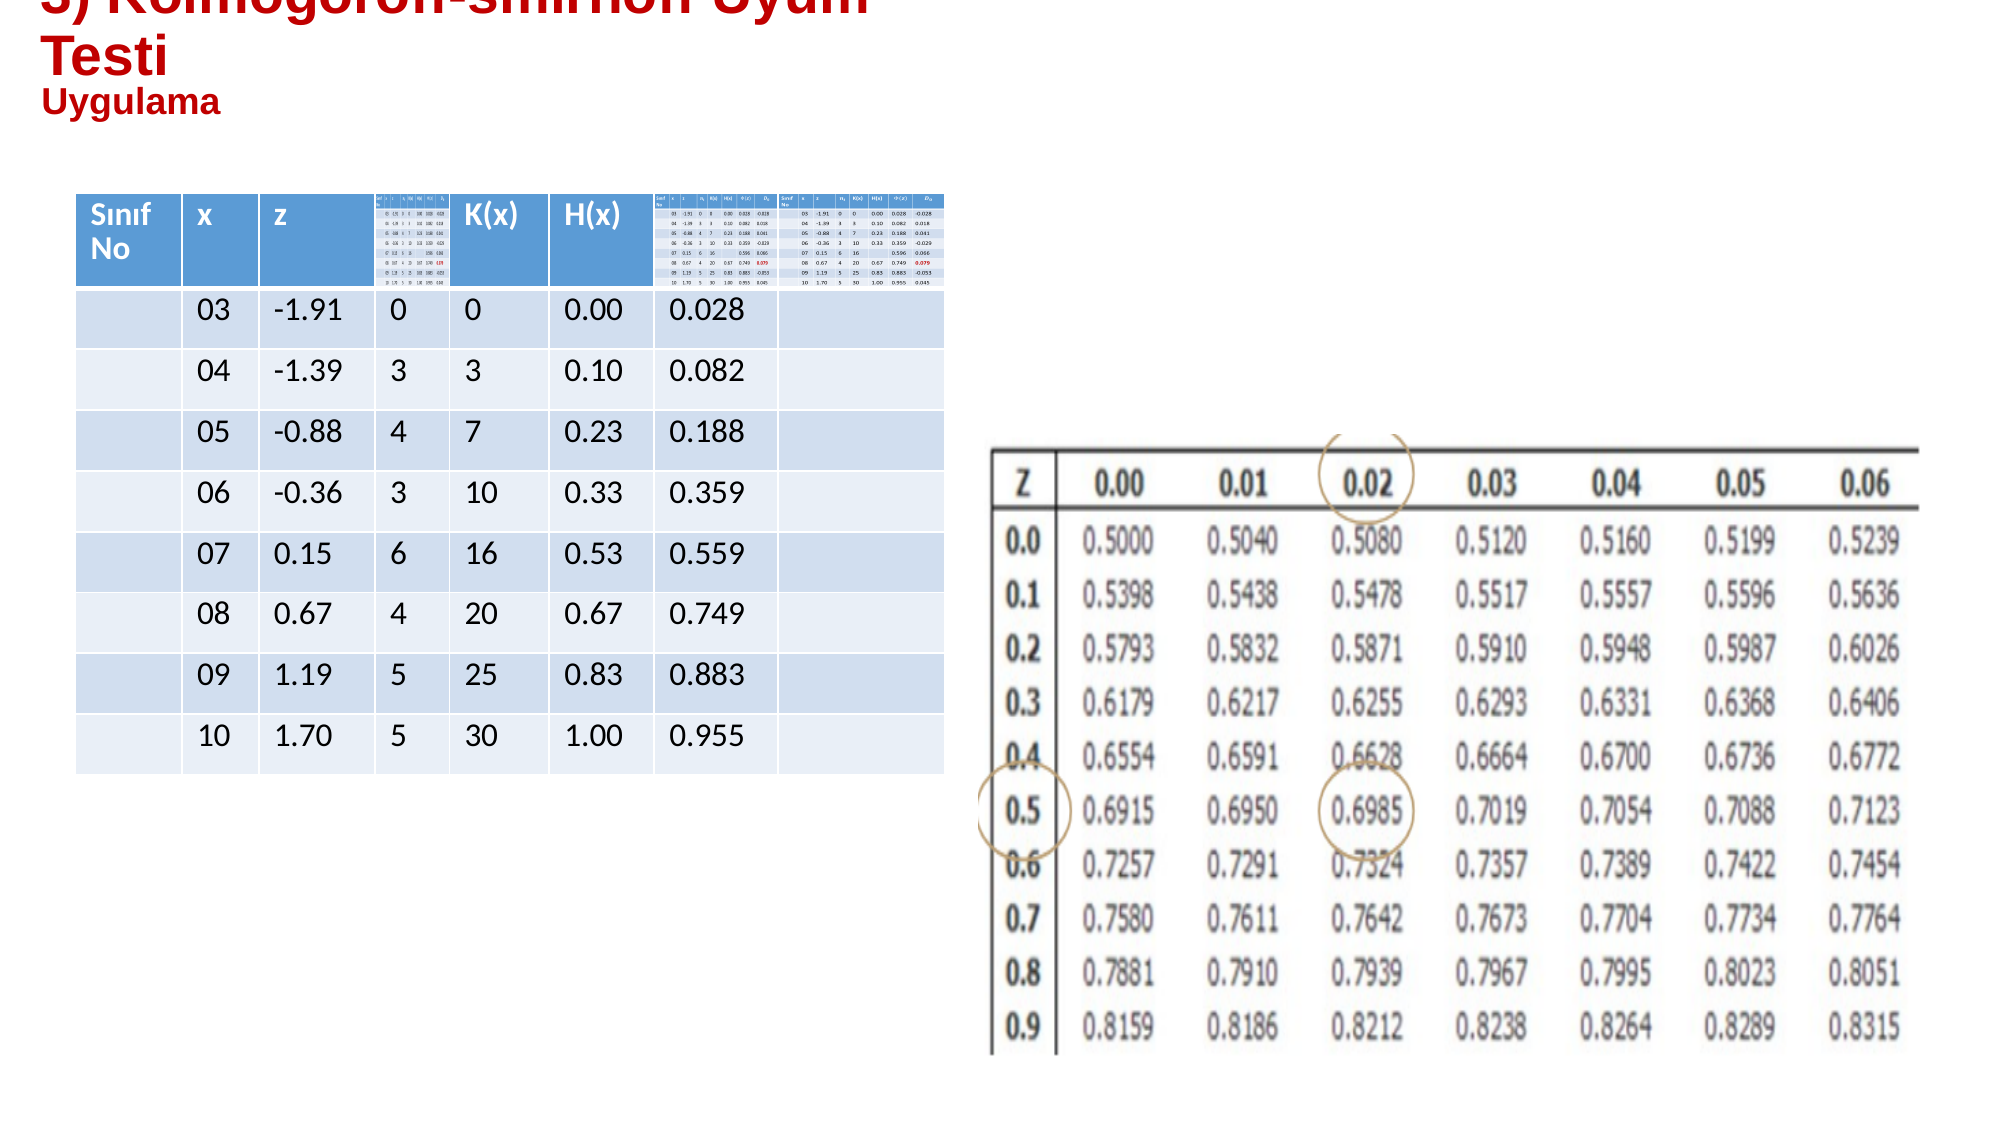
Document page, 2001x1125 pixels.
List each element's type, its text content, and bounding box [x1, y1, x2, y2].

text_box [25, 0, 76, 27]
table_cell 1.70 [260, 715, 374, 774]
table_cell [76, 350, 181, 409]
table_cell [779, 291, 944, 348]
table_header [376, 194, 449, 286]
table_cell [779, 411, 944, 470]
table_cell 0.53 [550, 533, 653, 592]
table_cell 10 [183, 715, 258, 774]
table_cell [76, 411, 181, 470]
table_cell 16 [450, 533, 548, 592]
table_cell 0.67 [260, 593, 374, 652]
table_cell 03 [183, 291, 258, 348]
table_cell 0 [450, 291, 548, 348]
table_cell [779, 715, 944, 774]
table_cell 4 [376, 411, 449, 470]
table_cell [76, 593, 181, 652]
table_cell 5 [376, 715, 449, 774]
table_cell 5 [376, 654, 449, 713]
table_cell [779, 472, 944, 531]
table_cell [779, 533, 944, 592]
table_cell 3 [376, 472, 449, 531]
table_cell 1.00 [550, 715, 653, 774]
table_cell 08 [183, 593, 258, 652]
table_cell 0 [376, 291, 449, 348]
table_cell [76, 715, 181, 774]
text_box Uygulama [26, 69, 236, 130]
table_cell 04 [183, 350, 258, 409]
table_cell 0.33 [550, 472, 653, 531]
table_cell 3 [376, 350, 449, 409]
table_header [779, 194, 944, 286]
table_cell 05 [183, 411, 258, 470]
table_header [655, 194, 777, 286]
table_cell 0.67 [550, 593, 653, 652]
table_cell 0.359 [655, 472, 777, 531]
table_header x [183, 194, 258, 286]
table_cell -1.91 [260, 291, 374, 348]
table_cell 0.028 [655, 291, 777, 348]
table_cell 0.83 [550, 654, 653, 713]
table_cell 1.19 [260, 654, 374, 713]
table_cell 0.955 [655, 715, 777, 774]
table_cell 30 [450, 715, 548, 774]
table_cell 09 [183, 654, 258, 713]
table_cell 0.23 [550, 411, 653, 470]
table_header Sınıf No [76, 194, 181, 286]
table_cell [779, 350, 944, 409]
table_cell 20 [450, 593, 548, 652]
table_cell 0.082 [655, 350, 777, 409]
table_cell [76, 472, 181, 531]
table_cell 0.00 [550, 291, 653, 348]
table_cell 10 [450, 472, 548, 531]
table_cell 0.10 [550, 350, 653, 409]
table_cell 0.883 [655, 654, 777, 713]
table_cell 0.749 [655, 593, 777, 652]
picture [978, 434, 1928, 1069]
table_cell -0.88 [260, 411, 374, 470]
table_cell 06 [183, 472, 258, 531]
table_cell 07 [183, 533, 258, 592]
table_cell [779, 593, 944, 652]
table_cell 7 [450, 411, 548, 470]
table_cell 6 [376, 533, 449, 592]
table_header H(x) [550, 194, 653, 286]
table_header K(x) [450, 194, 548, 286]
table_cell 0.15 [260, 533, 374, 592]
table_cell [779, 654, 944, 713]
table_header z [260, 194, 374, 286]
table_cell 0.188 [655, 411, 777, 470]
table_cell 25 [450, 654, 548, 713]
table_cell [76, 654, 181, 713]
title 3) Kolmogoroff-smirnoff Uyum Testi [25, 0, 964, 96]
table_cell -1.39 [260, 350, 374, 409]
table_cell [76, 533, 181, 592]
table_cell 3 [450, 350, 548, 409]
table_cell 0.559 [655, 533, 777, 592]
table_cell -0.36 [260, 472, 374, 531]
table_cell [76, 291, 181, 348]
table_cell 4 [376, 593, 449, 652]
